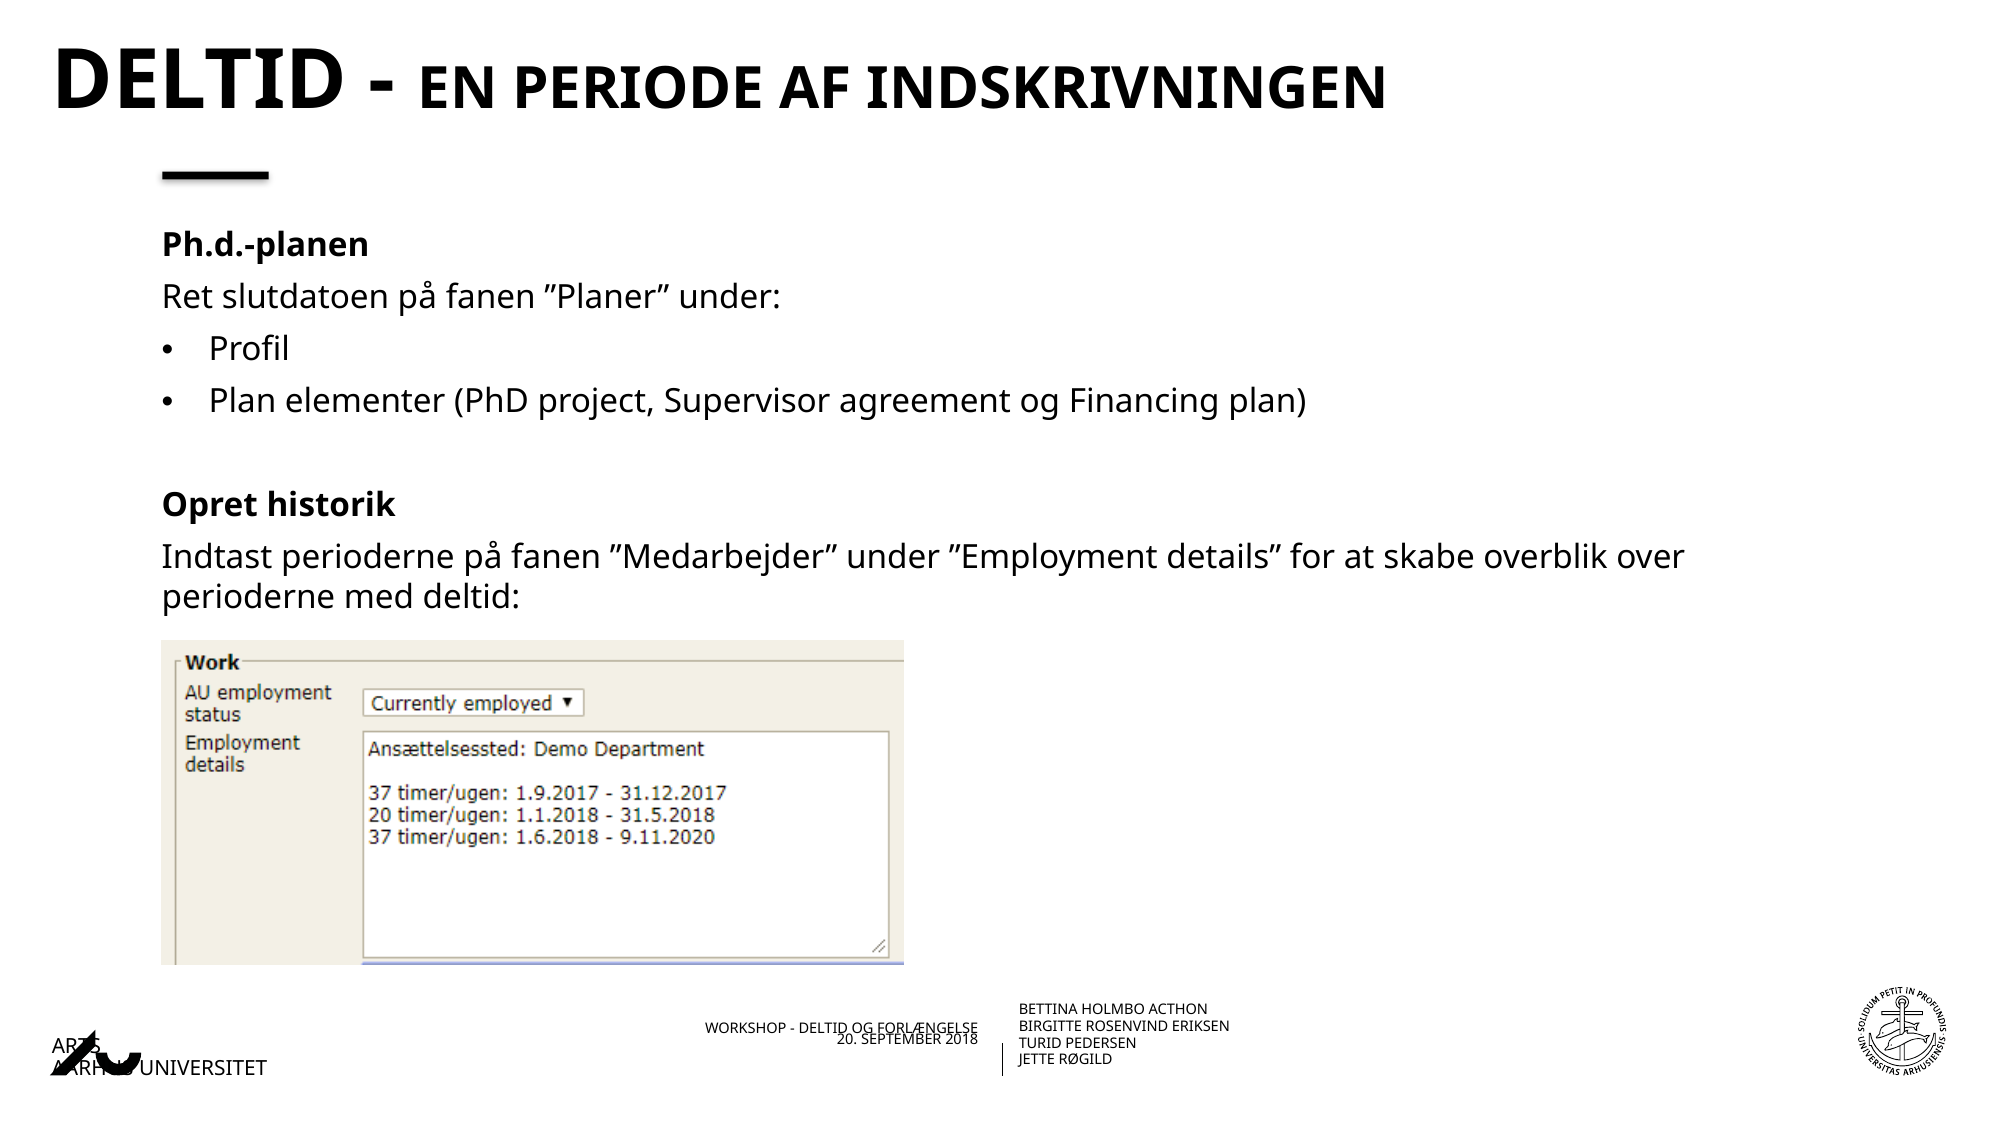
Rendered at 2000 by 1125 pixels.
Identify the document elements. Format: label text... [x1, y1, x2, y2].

list Ph.d.-planen Ret slutdatoen på fanen ”Planer” under: Profil Plan elementer (PhD project, Supervisor agreement og Financing plan) Opret historik Indtast perioderne på fanen ”Medarbejder” under ”Employment details” for at skabe overblik over perioderne med deltid: [161, 224, 1839, 968]
title Deltid - en periode af indskrivningen [51, 37, 1948, 162]
picture [161, 640, 905, 965]
